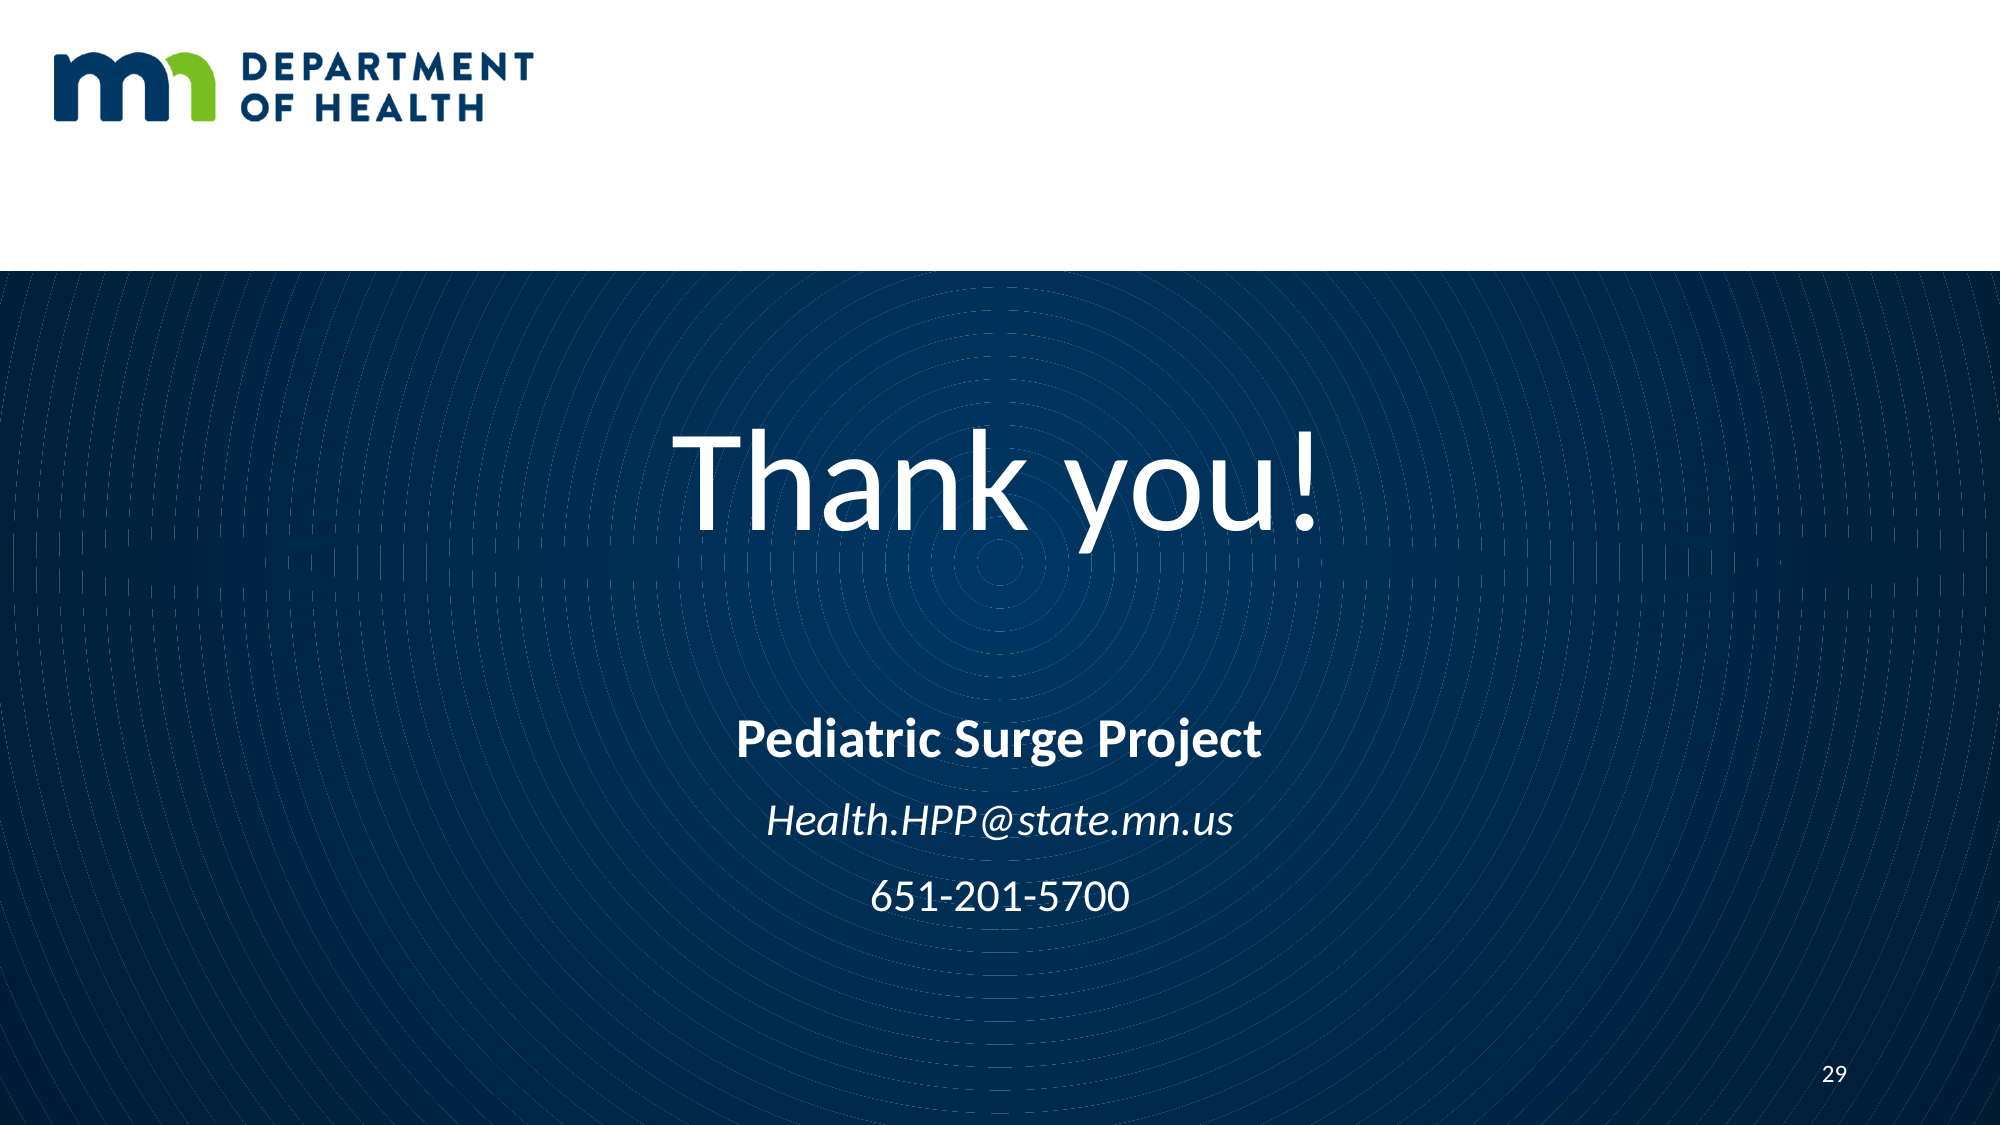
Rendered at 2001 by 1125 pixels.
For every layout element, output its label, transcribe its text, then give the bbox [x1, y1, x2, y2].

title Thank you! [137, 362, 1863, 604]
list Pediatric Surge Project Health.HPP@state.mn.us 651-201-5700 [137, 604, 1863, 1018]
picture [54, 52, 542, 122]
slide_number 29 [1622, 1042, 1863, 1103]
